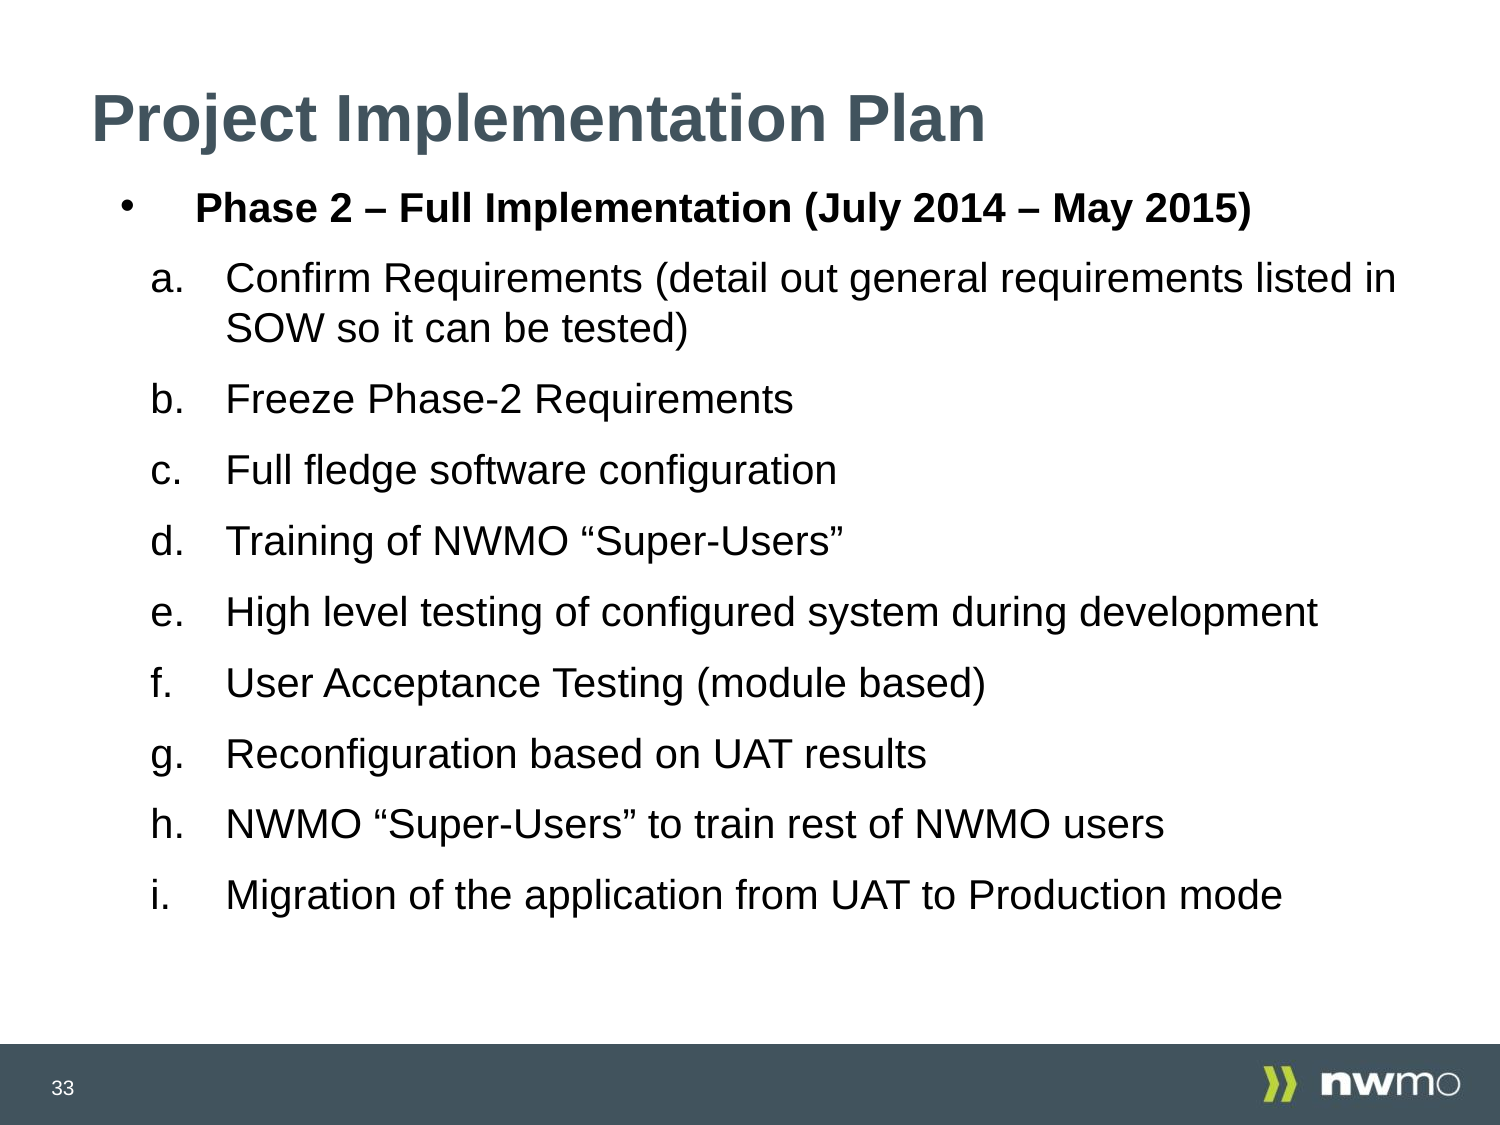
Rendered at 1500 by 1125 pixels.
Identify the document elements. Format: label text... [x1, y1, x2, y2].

picture [0, 1044, 1500, 1125]
title Project Implementation Plan [76, 67, 1459, 175]
list Phase 2 – Full Implementation (July 2014 – May 2015) Confirm Requirements (detail out general requirements listed in SOW so it can be tested) Freeze Phase-2 Requirements Full fledge software configuration Training of NWMO “Super-Users” High level testing of configured system during development User Acceptance Testing (module based) Reconfiguration based on UAT results NWMO “Super-Users” to train rest of NWMO users Migration of the application from UAT to Production mode [61, 173, 1445, 989]
slide_number 33 [9, 1057, 117, 1117]
